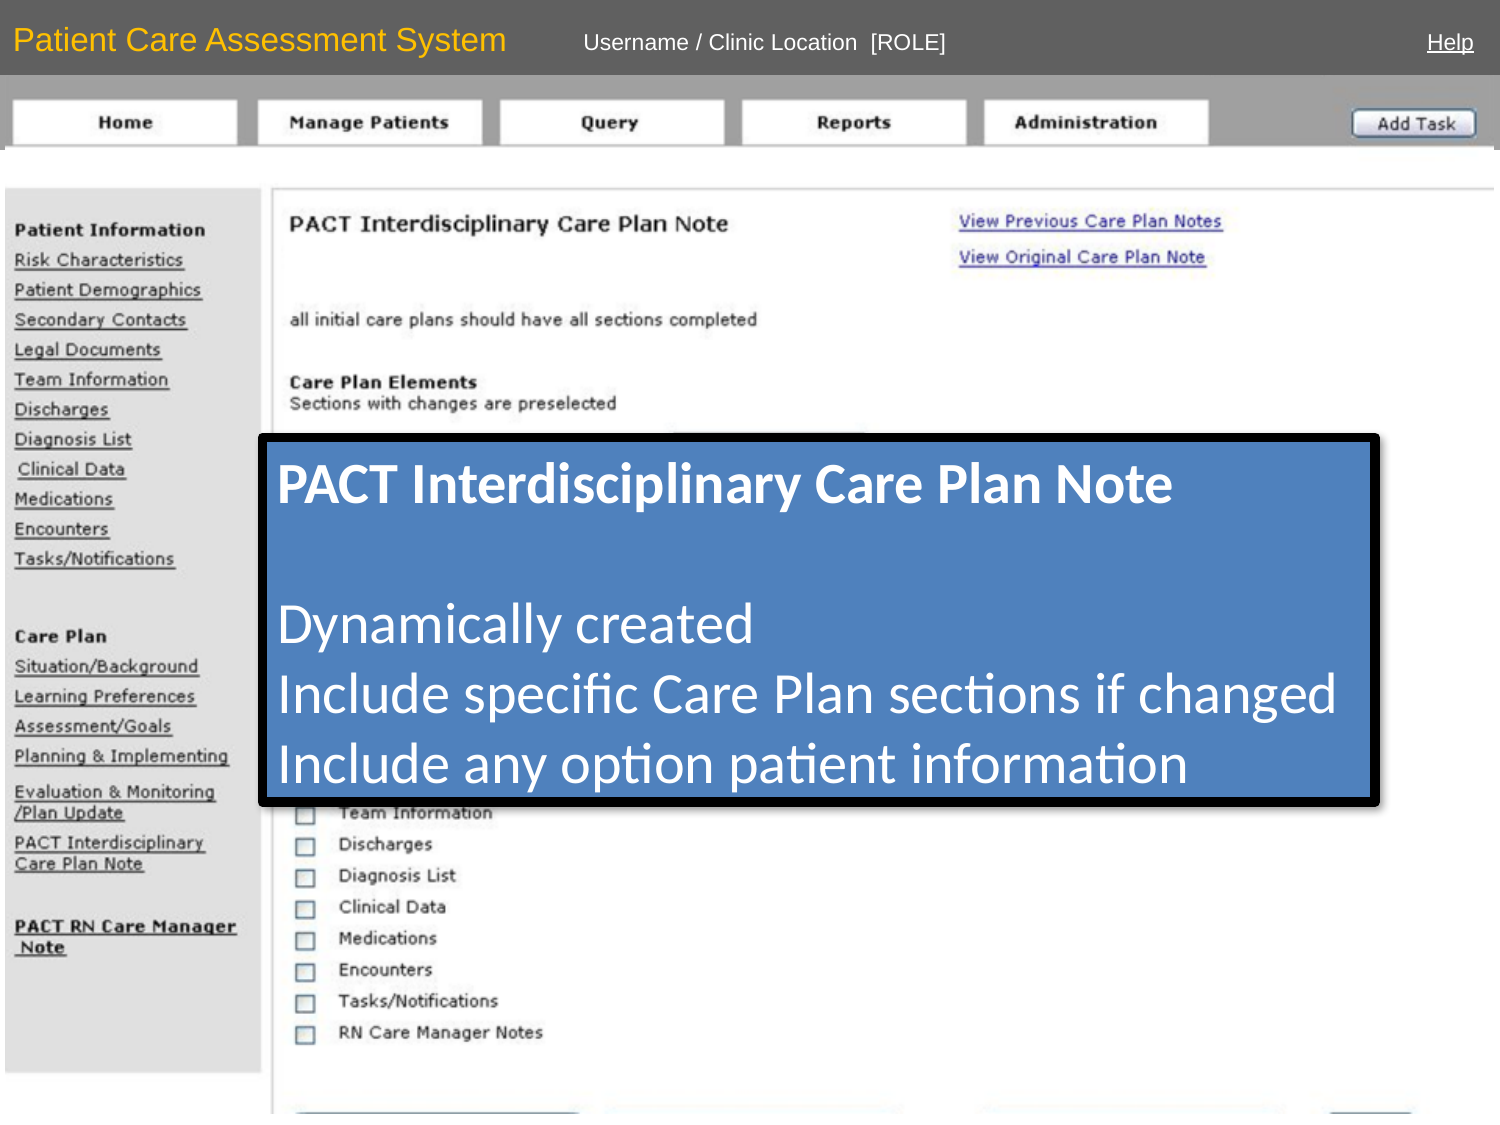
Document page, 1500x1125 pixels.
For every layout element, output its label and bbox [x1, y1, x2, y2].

picture [0, 0, 1500, 1115]
text_box [0, 0, 496, 67]
